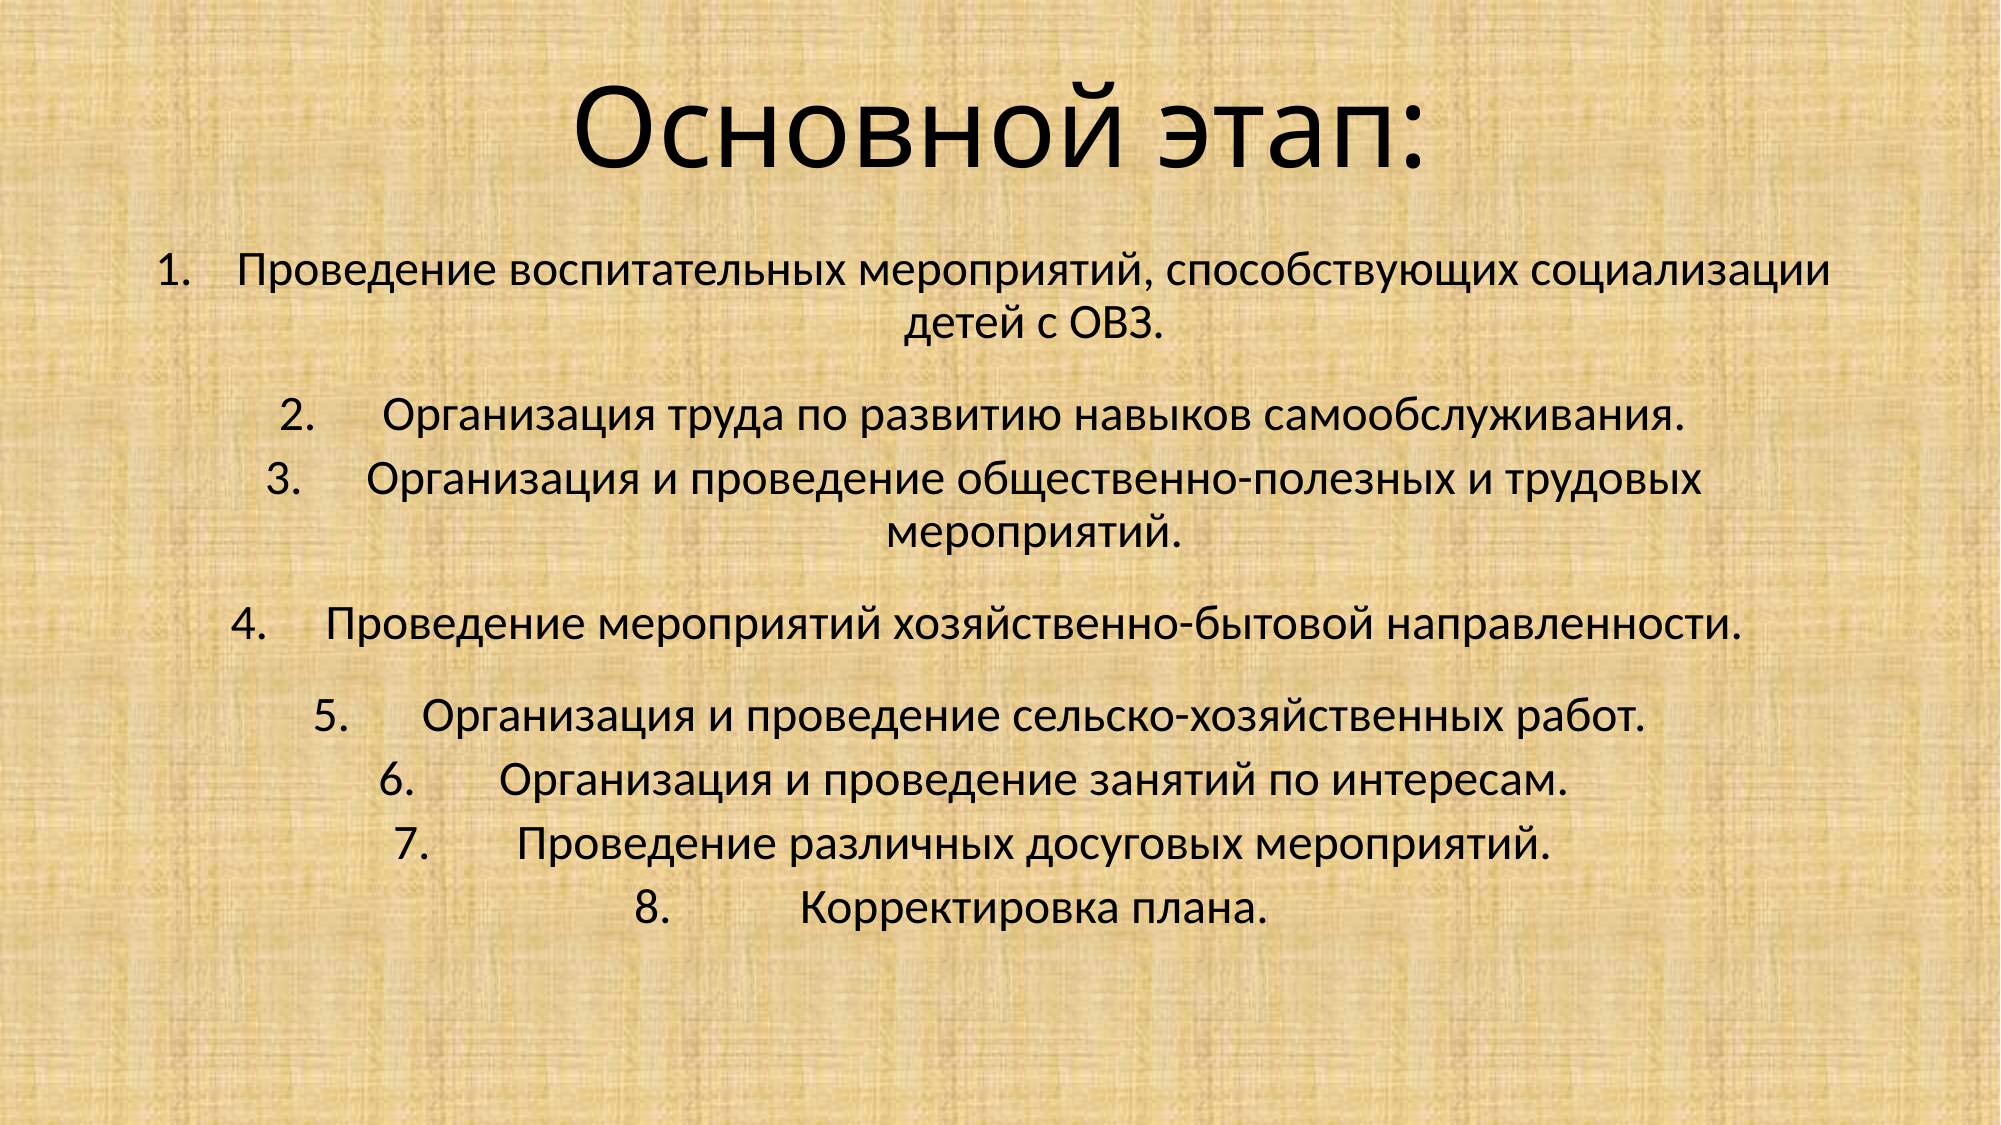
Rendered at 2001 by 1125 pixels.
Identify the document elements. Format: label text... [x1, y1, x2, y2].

picture [0, 0, 2001, 1125]
title Основной этап: [137, 59, 1863, 204]
list Проведение воспитательных мероприятий, способствующих социализации детей с ОВЗ. Организация труда по развитию навыков самообслуживания. Организация и проведение общественно-полезных и трудовых мероприятий. Проведение мероприятий хозяйственно-бытовой направленности. Организация и проведение сельско-хозяйственных работ. Организация и проведение занятий по интересам. Проведение различных досуговых мероприятий. Корректировка плана. [137, 234, 1863, 949]
